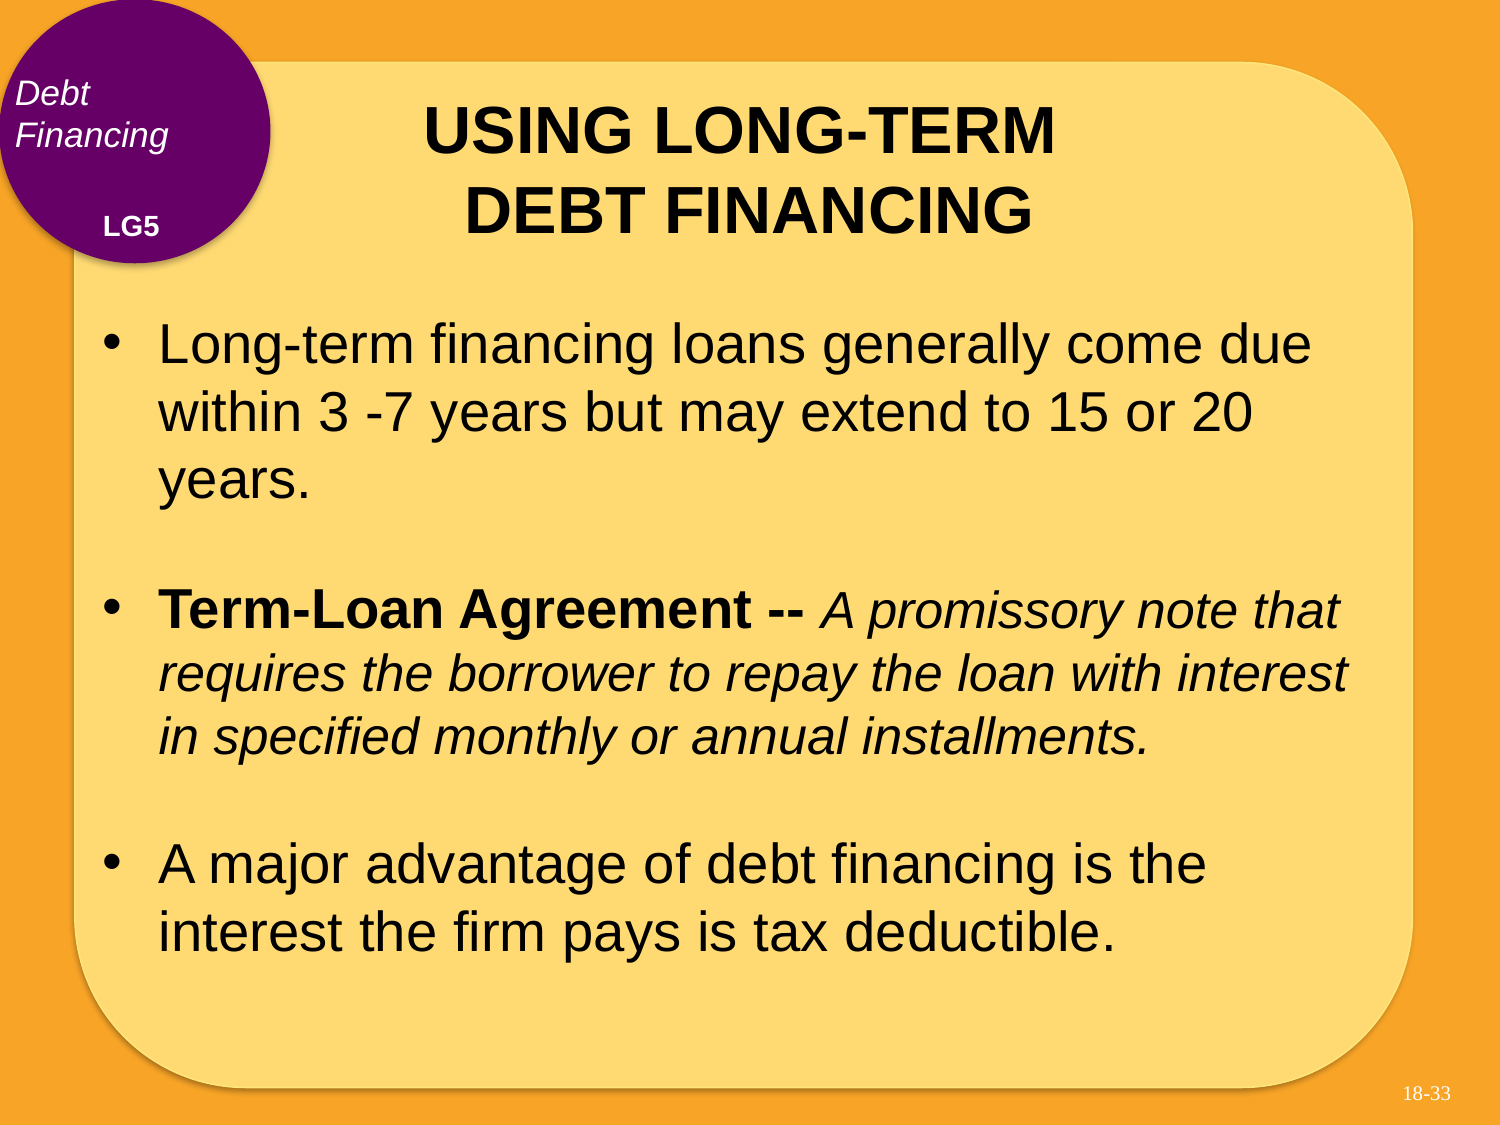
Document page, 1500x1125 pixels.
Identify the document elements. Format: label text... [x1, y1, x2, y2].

title USING LONG-TERM DEBT FINANCING [112, 46, 1388, 288]
text_box Debt Financing [0, 62, 245, 163]
text_box [74, 143, 1414, 1089]
text_box Long-term financing loans generally come due within 3 -7 years but may extend to 15 or 20 years. Term-Loan Agreement -- A promissory note that requires the borrower to repay the loan with interest in specified monthly or annual installments. A major advantage of debt financing is the interest the firm pays is tax deductible. [87, 299, 1413, 970]
text_box LG5 [75, 199, 188, 250]
text_box [19, 0, 239, 62]
text_box 18-33 [1387, 1072, 1488, 1125]
text_box [3, 163, 112, 262]
